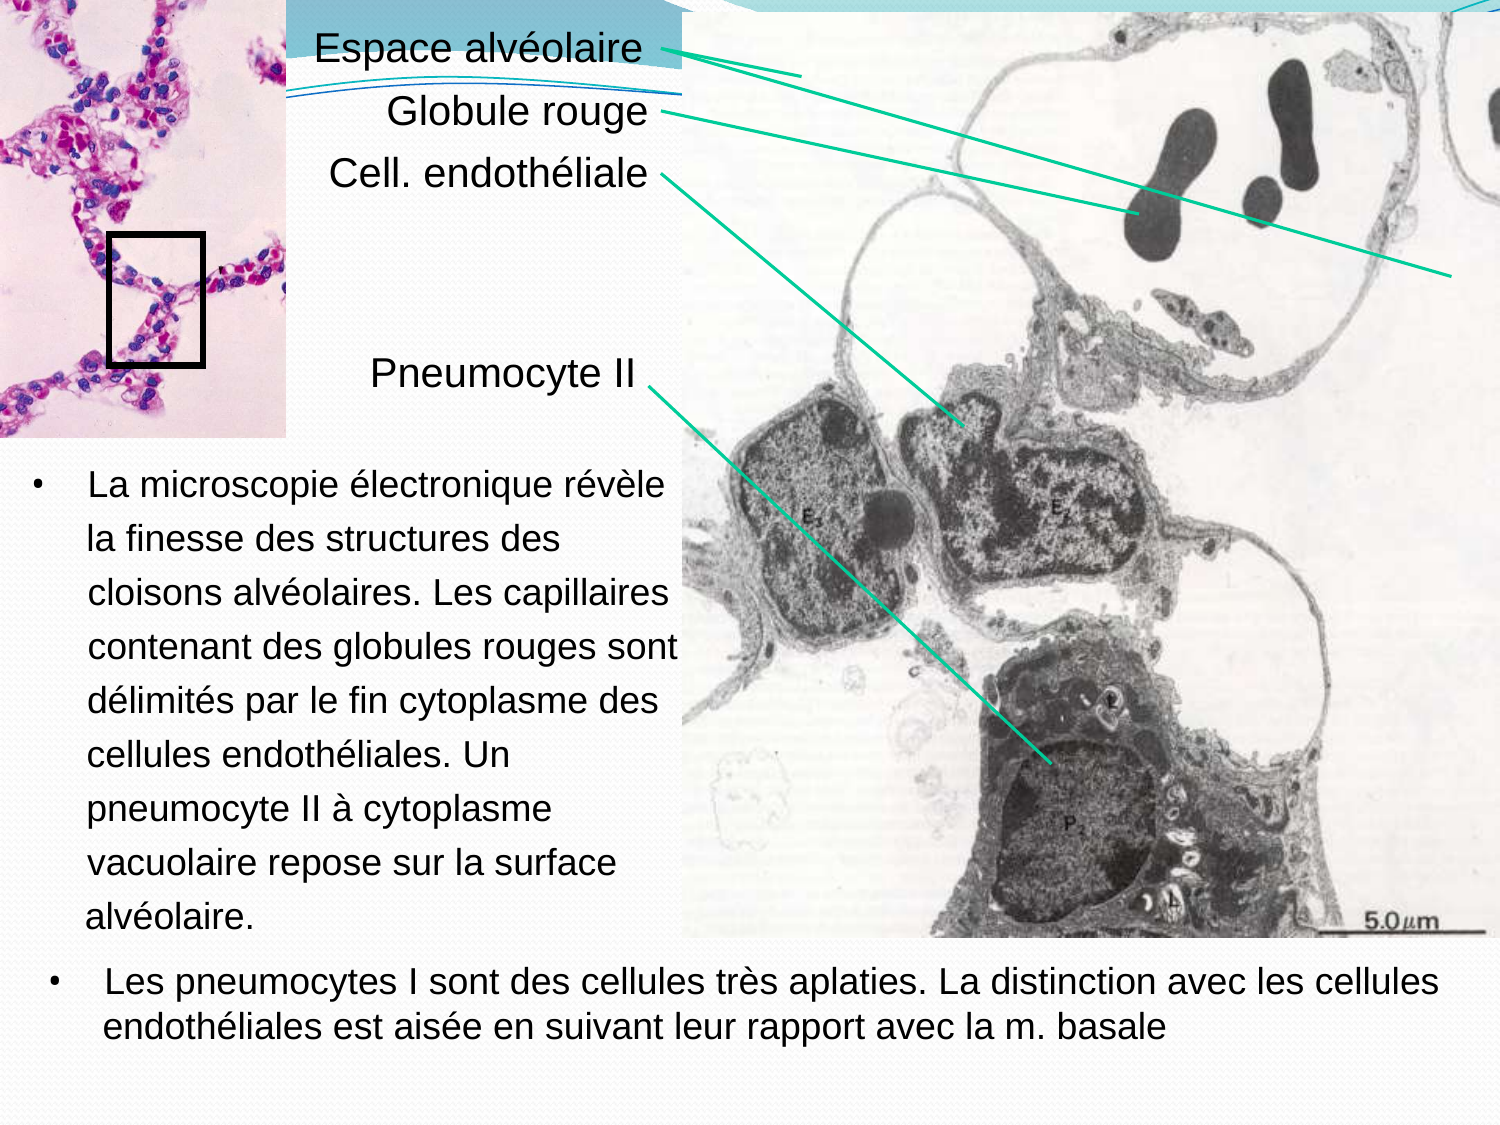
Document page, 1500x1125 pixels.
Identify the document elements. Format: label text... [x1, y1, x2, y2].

picture [0, 0, 286, 438]
text_box Cell. endothéliale [328, 145, 650, 196]
text_box contenant des globules rouges sont [87, 621, 675, 667]
text_box • Les pneumocytes I sont des cellules très aplaties. La distinction avec les cellules [47, 956, 1441, 1003]
text_box endothéliales est aisée en suivant leur rapport avec la m. basale [102, 1001, 1168, 1047]
text_box délimités par le fin cytoplasme des [87, 676, 660, 722]
picture [682, 12, 1500, 938]
text_box alvéolaire. [85, 892, 256, 938]
text_box vacuolaire repose sur la surface [87, 837, 618, 883]
text_box la finesse des structures des [86, 514, 562, 560]
text_box pneumocyte II à cytoplasme [86, 784, 553, 830]
text_box • La microscopie électronique révèle [31, 459, 666, 505]
text_box Globule rouge [386, 83, 650, 134]
text_box Pneumocyte II [369, 346, 637, 397]
text_box cloisons alvéolaires. Les capillaires [87, 567, 670, 613]
text_box cellules endothéliales. Un [86, 729, 511, 775]
text_box Espace alvéolaire [313, 20, 644, 71]
